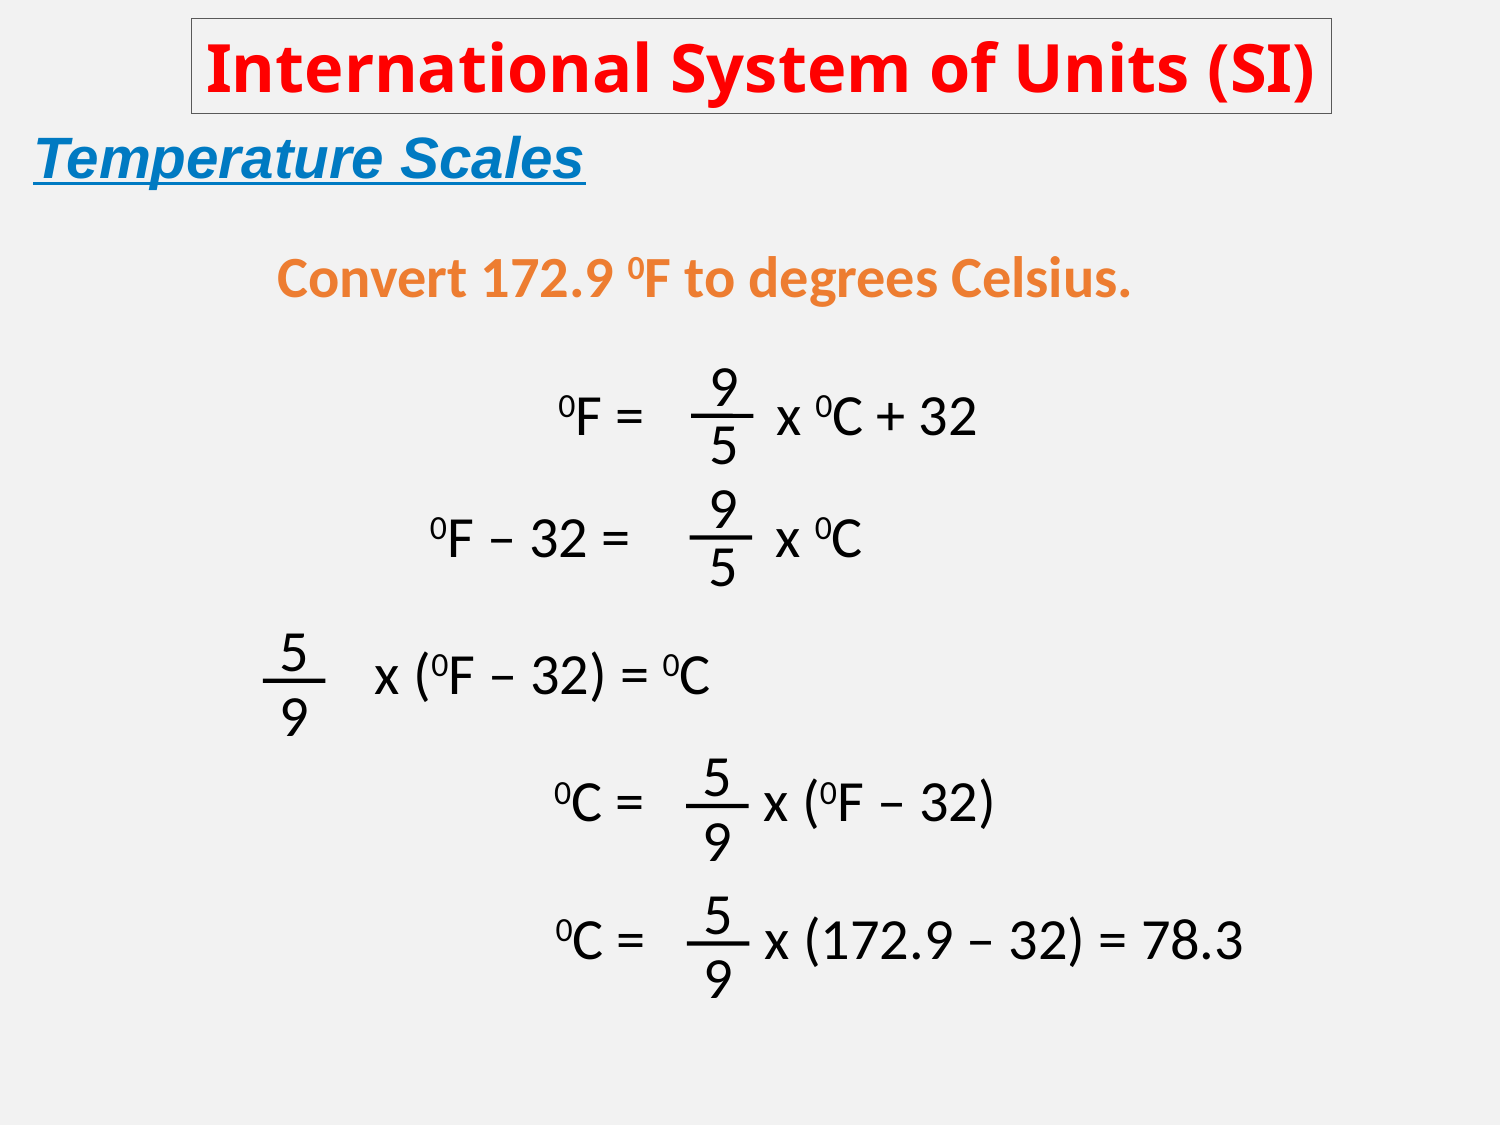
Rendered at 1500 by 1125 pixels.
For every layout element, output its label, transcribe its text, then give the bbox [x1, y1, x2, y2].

text_box Convert 172.9 0F to degrees Celsius. [262, 231, 1189, 317]
text_box International System of Units (SI) [191, 18, 1332, 114]
text_box Temperature Scales [18, 113, 601, 198]
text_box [533, 731, 1017, 881]
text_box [409, 462, 884, 606]
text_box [534, 868, 1267, 1019]
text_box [262, 605, 760, 756]
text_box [537, 341, 999, 485]
